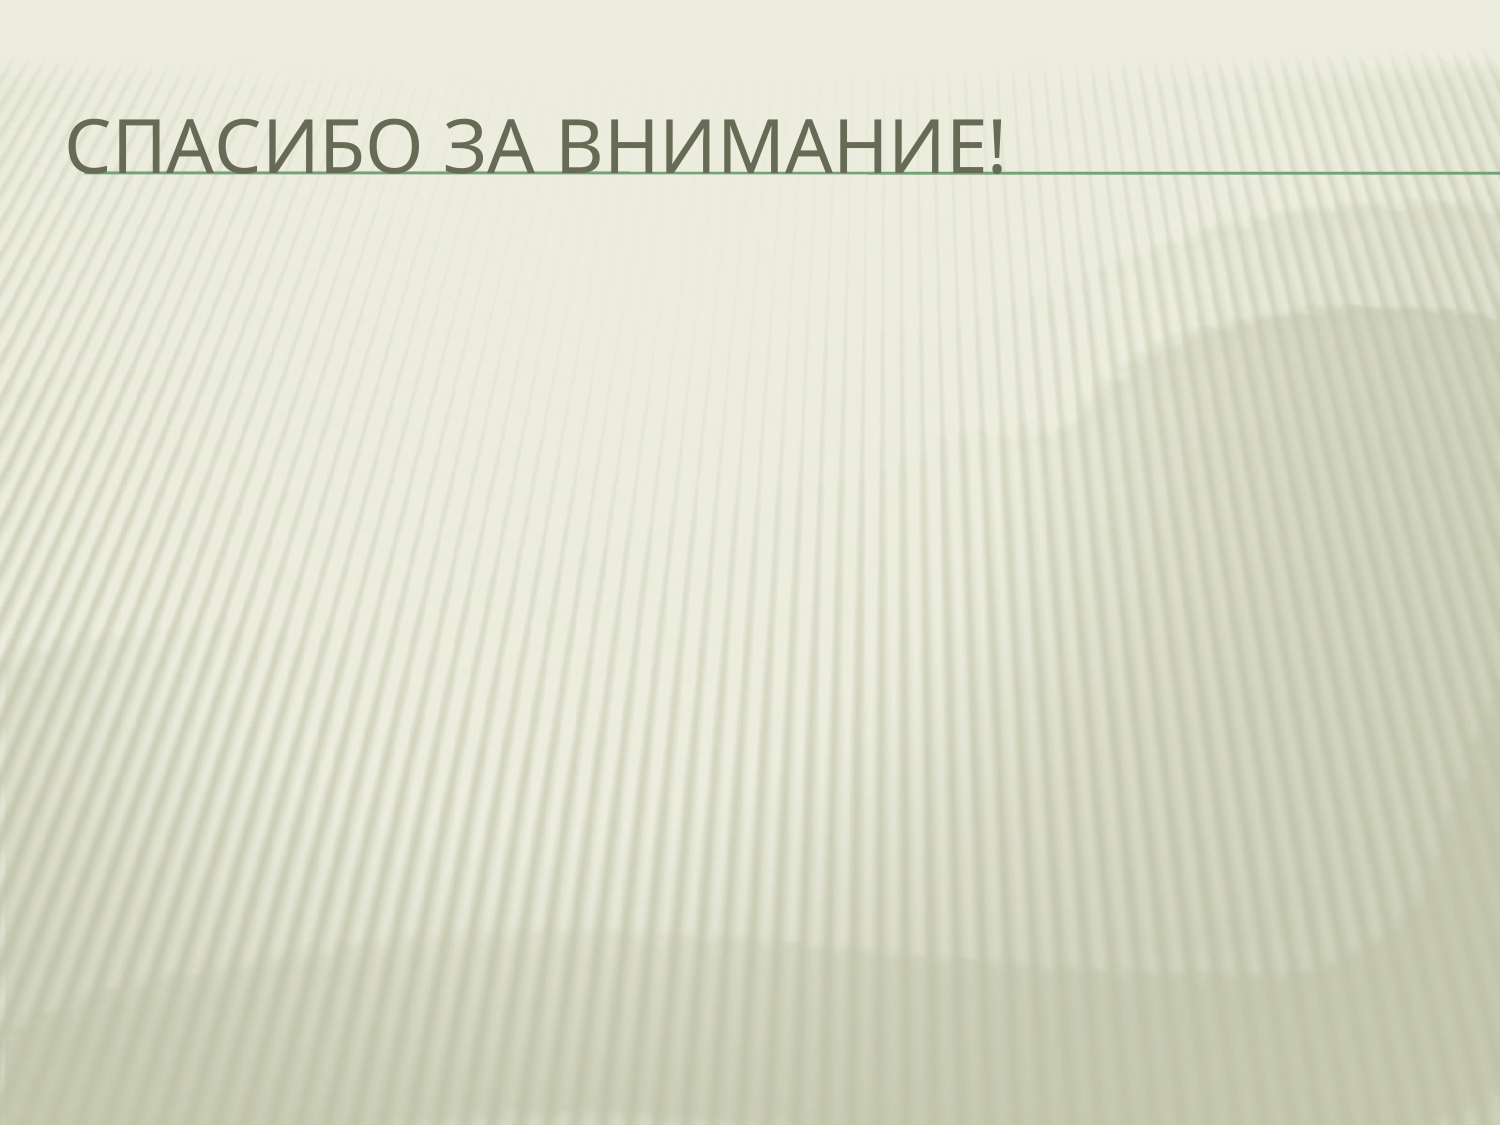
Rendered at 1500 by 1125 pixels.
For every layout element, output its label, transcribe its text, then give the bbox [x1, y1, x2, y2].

title Спасибо за внимание! [50, 75, 1475, 213]
